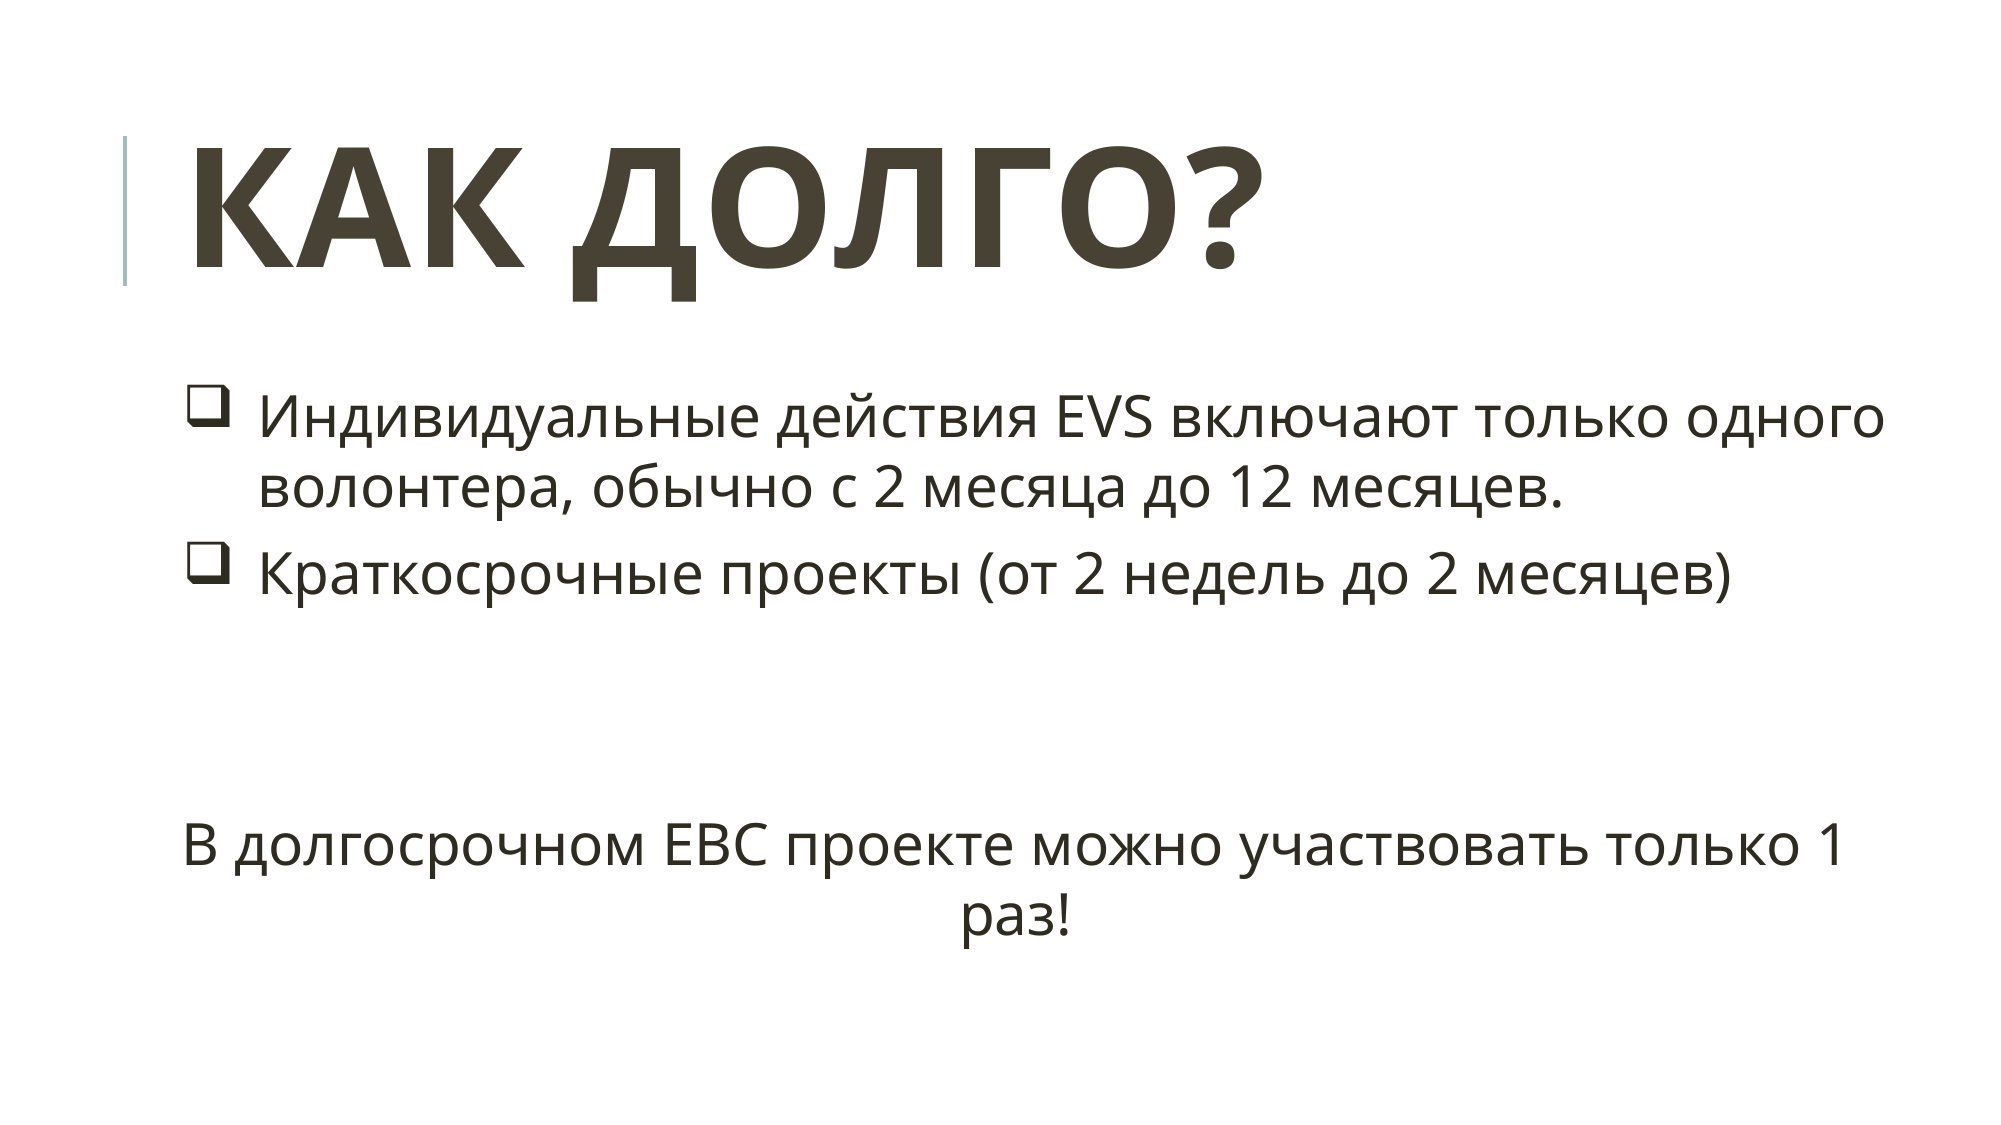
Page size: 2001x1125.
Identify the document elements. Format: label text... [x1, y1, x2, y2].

text_box Индивидуальные действия EVS включают только одного волонтера, обычно с 2 месяца до 12 месяцев. [168, 371, 1919, 527]
text_box Краткосрочные проекты (от 2 недель до 2 месяцев) [168, 528, 1919, 614]
text_box В долгосрочном ЕВС проекте можно участвовать только 1 раз! [140, 800, 1891, 955]
title Как долго? [168, 96, 1763, 342]
